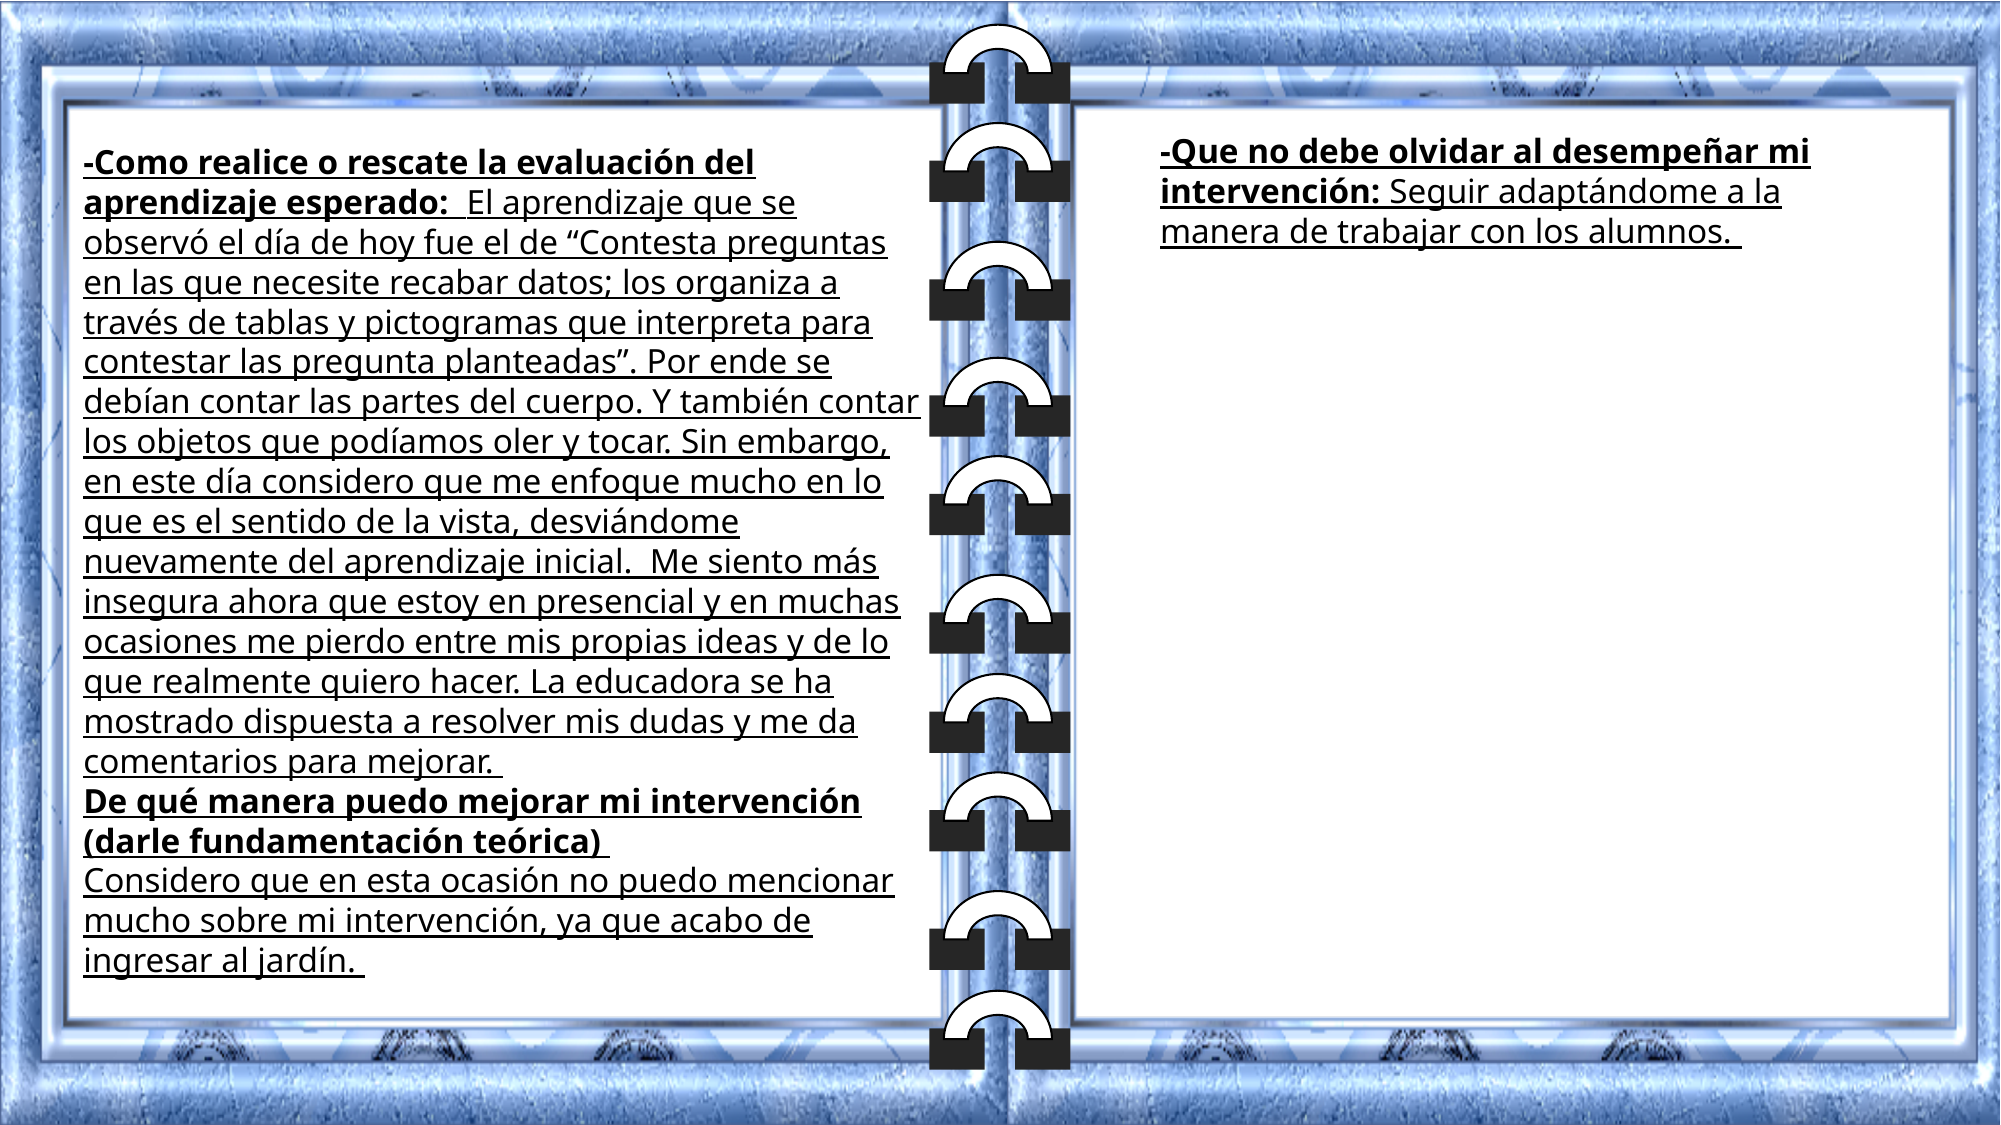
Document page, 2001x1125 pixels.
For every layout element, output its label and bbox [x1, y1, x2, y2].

text_box [929, 574, 1071, 672]
text_box [929, 772, 1071, 870]
text_box [929, 990, 1071, 1088]
text_box [929, 357, 1071, 455]
text_box [929, 673, 1071, 771]
text_box [929, 891, 1071, 988]
picture [0, 1, 2000, 1125]
text_box [929, 456, 1071, 553]
text_box [929, 122, 1071, 220]
text_box [929, 241, 1071, 339]
text_box [929, 24, 1071, 122]
